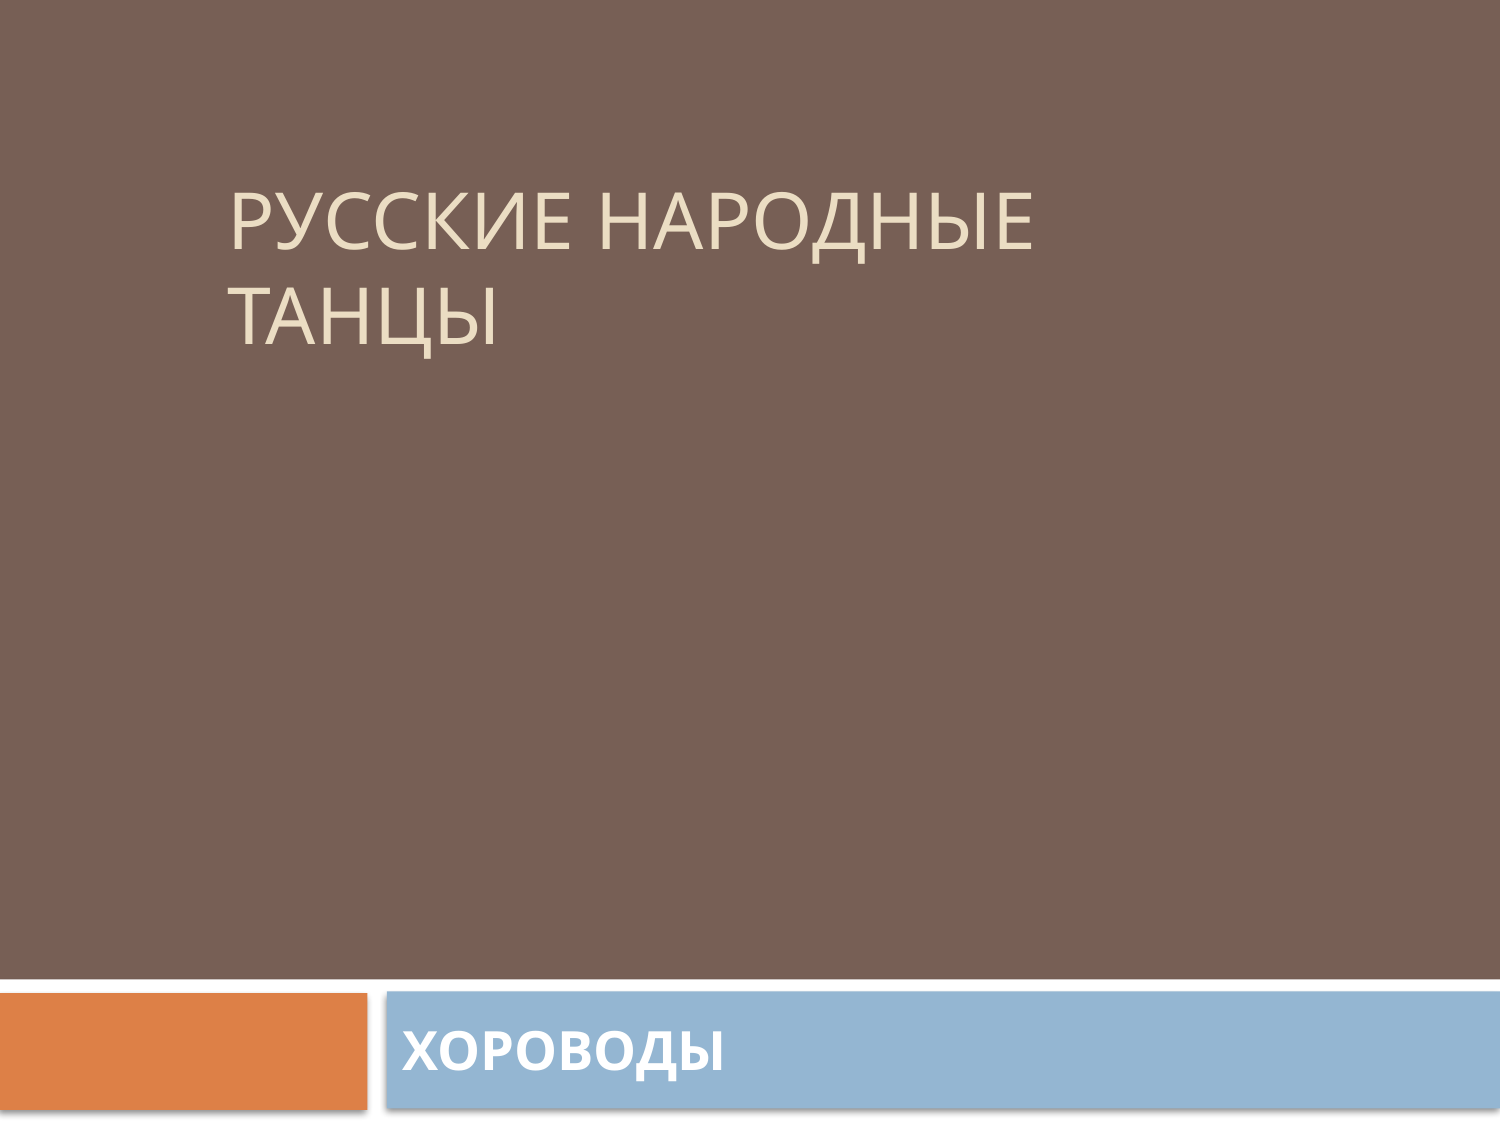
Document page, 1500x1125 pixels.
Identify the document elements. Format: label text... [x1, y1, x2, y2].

subtitle ХОРОВОДЫ [387, 992, 1488, 1105]
title РУССКИЕ Народные ТАНЦЫ [212, 162, 1275, 463]
